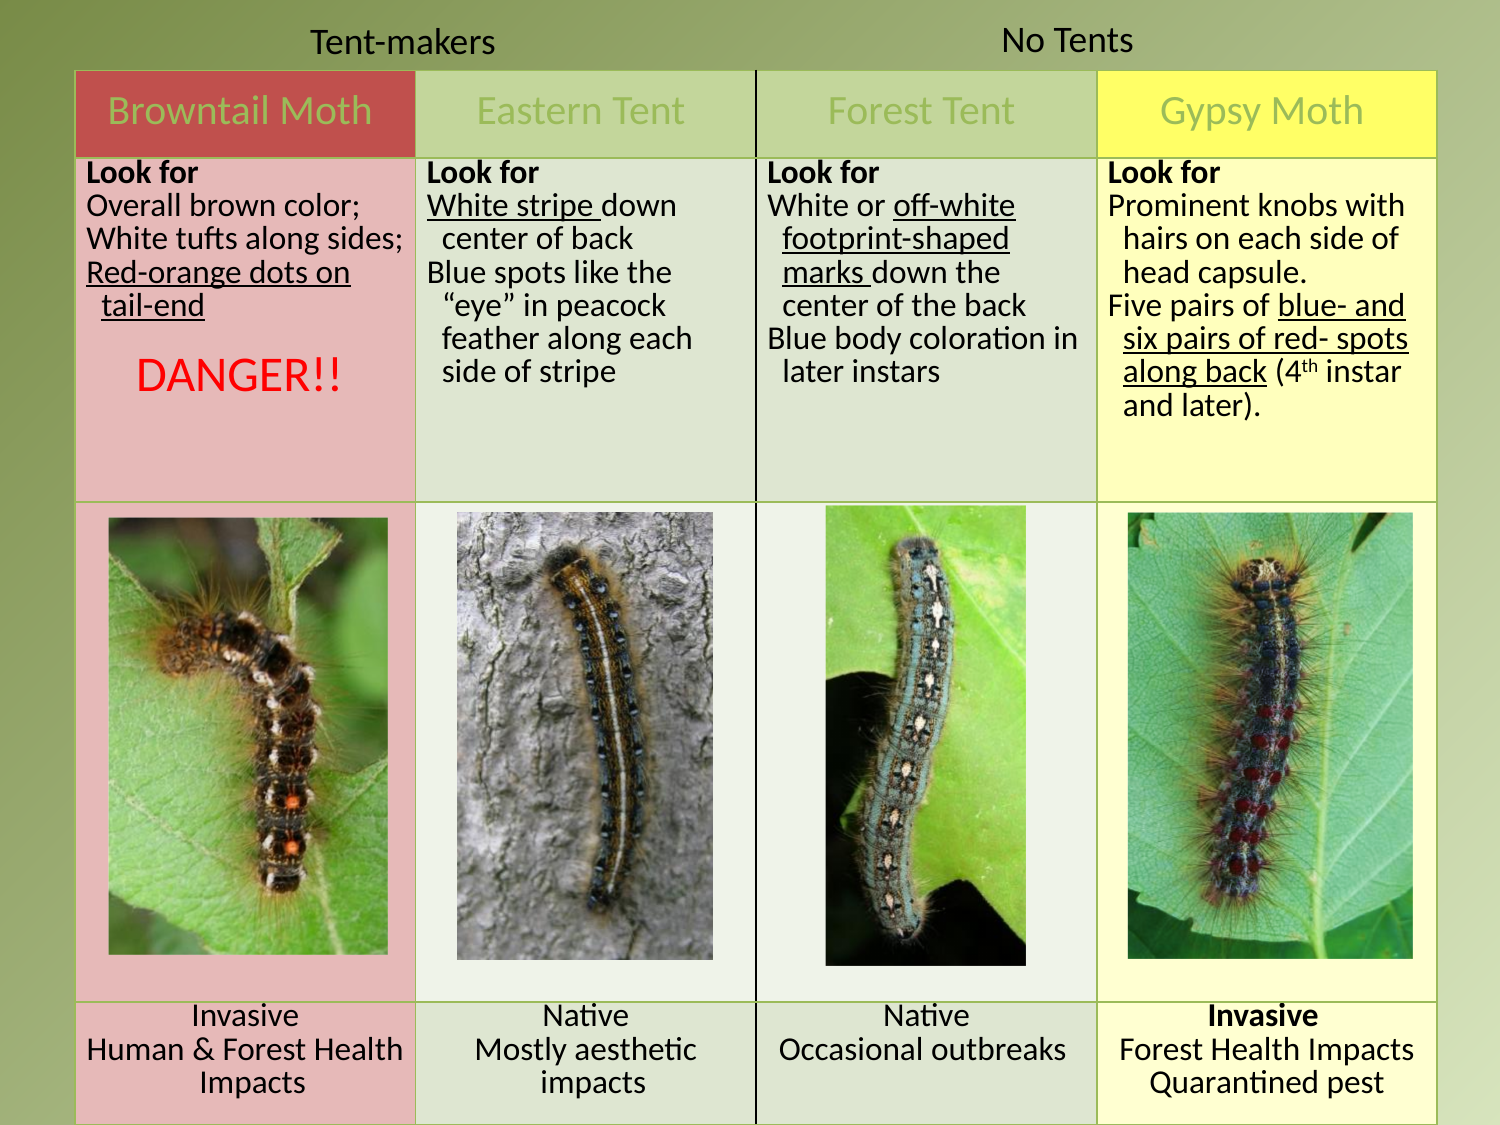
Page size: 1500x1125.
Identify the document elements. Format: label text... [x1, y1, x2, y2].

table_cell Look for White stripe down center of back Blue spots like the “eye” in peacock feather along each side of stripe [416, 159, 755, 501]
table_header Gypsy Moth [1098, 71, 1436, 157]
table_cell [416, 503, 755, 634]
table_cell [76, 884, 415, 1001]
table_cell Native Mostly aesthetic impacts [416, 1003, 755, 1124]
table_cell [76, 503, 415, 594]
table_header Eastern Tent [416, 71, 755, 157]
table_cell [416, 845, 755, 1001]
table_header Forest Tent [757, 71, 1096, 157]
table_cell [757, 503, 1096, 634]
text_box Tent-makers [295, 9, 511, 70]
table_header Browntail Moth [76, 71, 415, 157]
table_cell [757, 845, 1096, 1001]
table_cell Look for Overall brown color; White tufts along sides; Red-orange dots on tail-end DANGER!! [76, 159, 415, 501]
table_cell Invasive Forest Health Impacts Quarantined pest [1098, 1003, 1436, 1124]
table_cell Look for Prominent knobs with hairs on each side of head capsule. Five pairs of blue- and six pairs of red- spots along back (4th instar and later). [1098, 159, 1436, 501]
table_cell Look for White or off-white footprint-shaped marks down the center of the back Blue body coloration in later instars [757, 159, 1096, 501]
table_cell [1098, 503, 1436, 591]
picture [29, 506, 1494, 965]
table_cell [1098, 888, 1436, 1001]
table_cell Invasive Human & Forest Health Impacts [76, 1003, 415, 1124]
table_cell Native Occasional outbreaks [757, 1003, 1096, 1124]
text_box No Tents [986, 8, 1149, 68]
